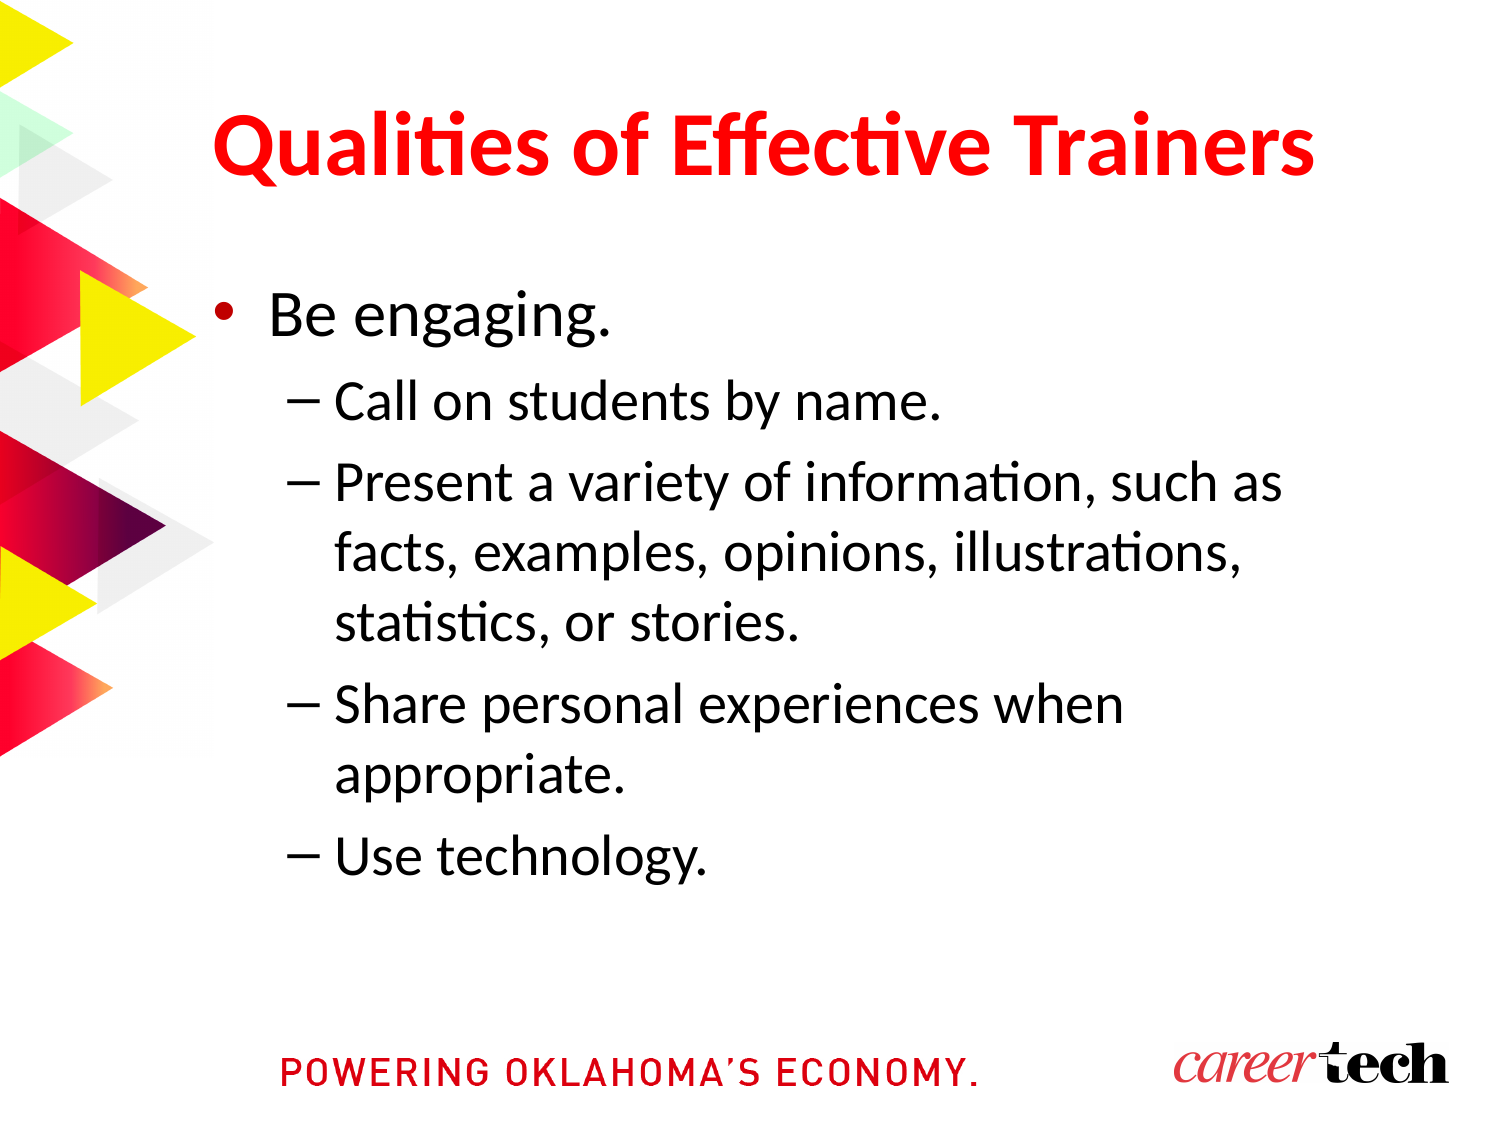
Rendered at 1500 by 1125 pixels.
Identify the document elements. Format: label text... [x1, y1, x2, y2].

list Be engaging. Call on students by name. Present a variety of information, such as facts, examples, opinions, illustrations, statistics, or stories. Share personal experiences when appropriate. Use technology. [197, 262, 1425, 1005]
picture [278, 1052, 1095, 1125]
picture [1174, 1041, 1449, 1083]
picture [0, 0, 214, 759]
title Qualities of Effective Trainers [218, 45, 1425, 233]
